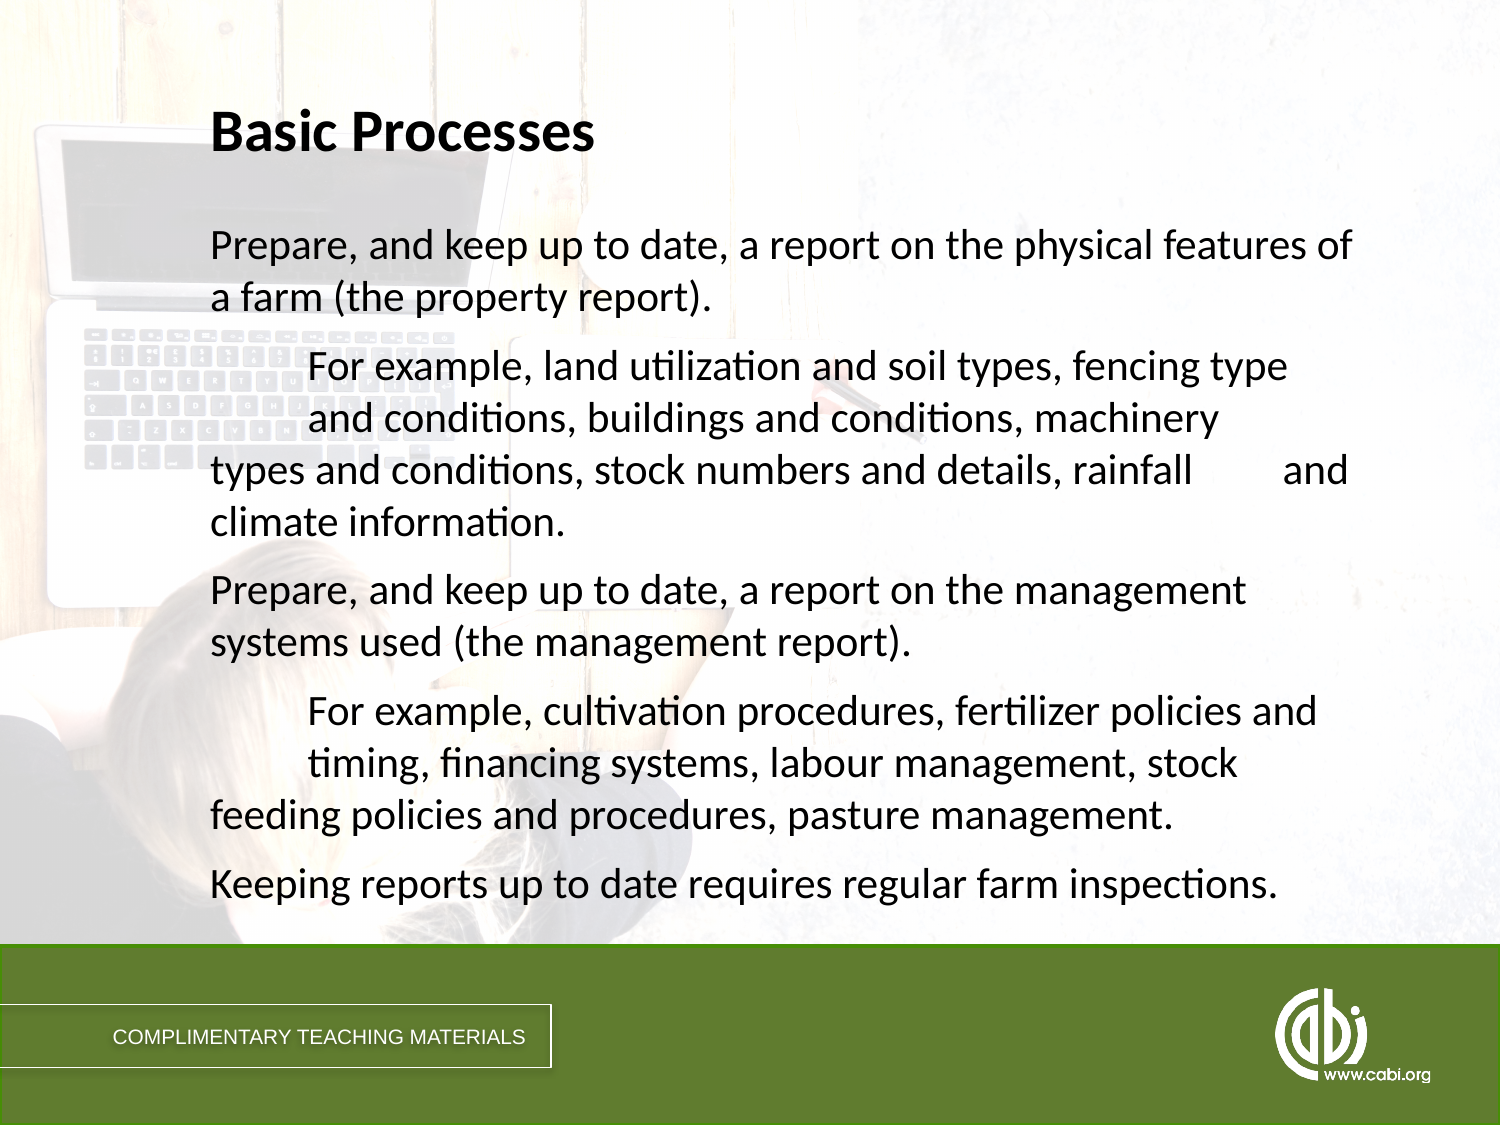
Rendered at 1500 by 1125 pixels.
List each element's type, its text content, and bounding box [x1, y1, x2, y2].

title Basic Processes [195, 45, 1376, 209]
list Prepare, and keep up to date, a report on the physical features of a farm (the property report). For example, land utilization and soil types, fencing type and conditions, buildings and conditions, machinery types and conditions, stock numbers and details, rainfall and climate information. Prepare, and keep up to date, a report on the management systems used (the management report). For example, cultivation procedures, fertilizer policies and timing, financing systems, labour management, stock feeding policies and procedures, pasture management. Keeping reports up to date requires regular farm inspections. [195, 209, 1376, 917]
